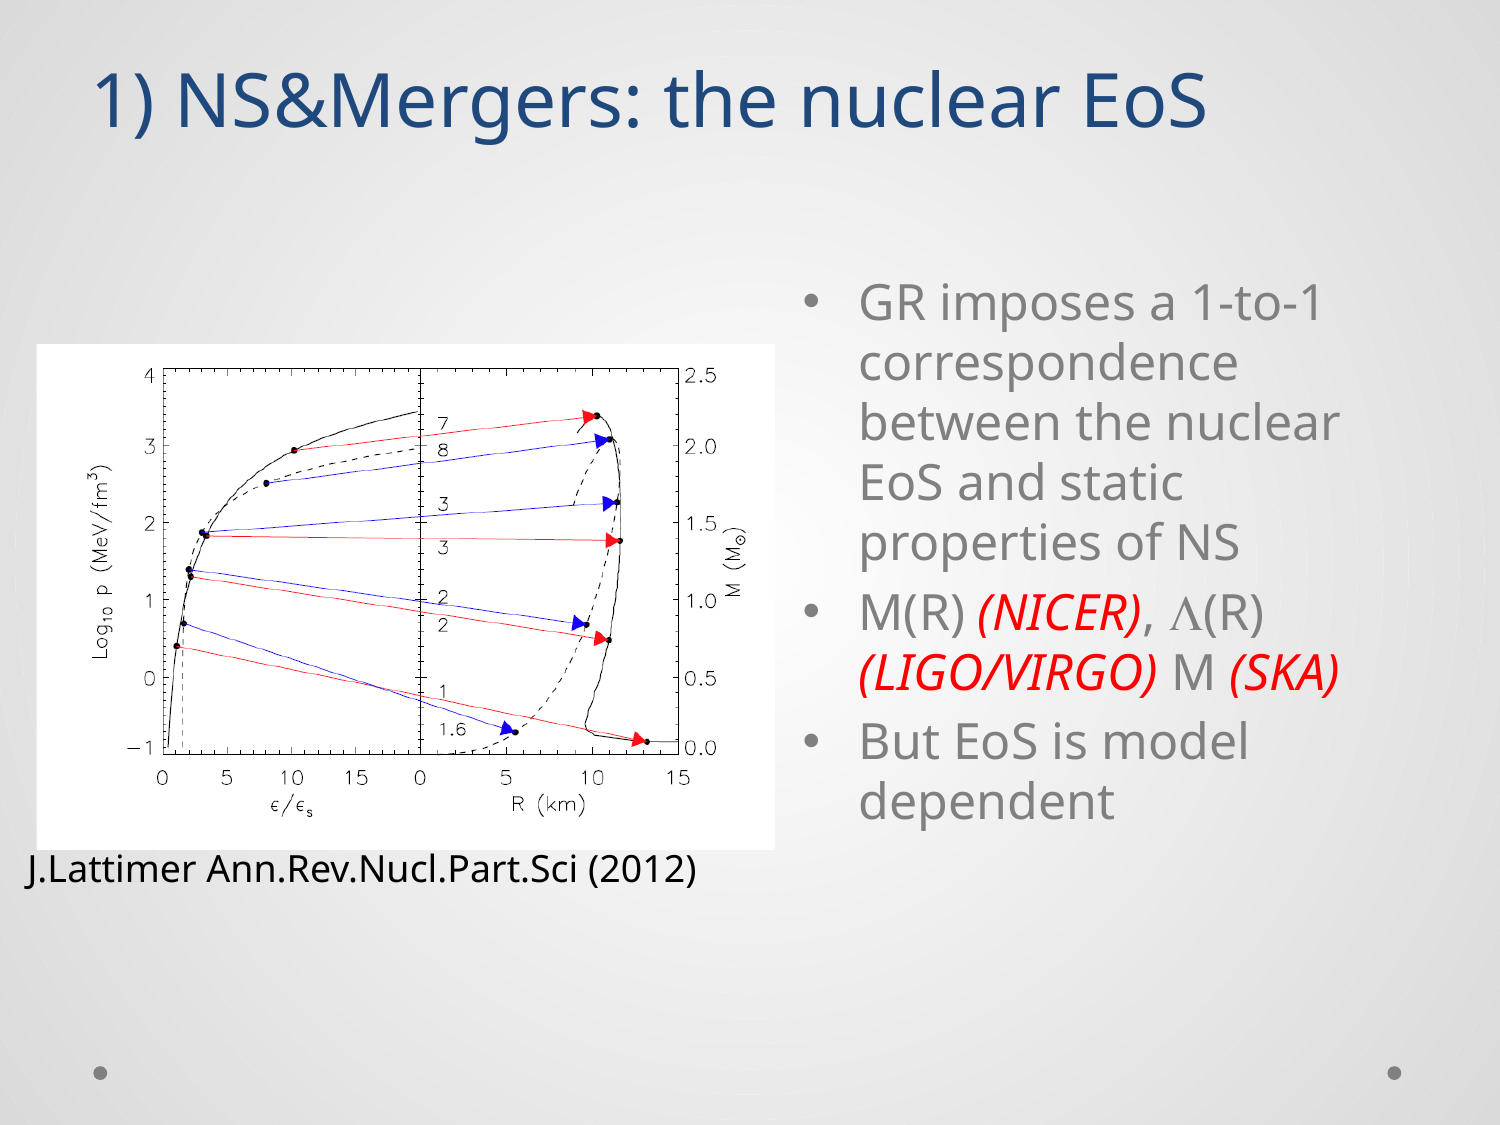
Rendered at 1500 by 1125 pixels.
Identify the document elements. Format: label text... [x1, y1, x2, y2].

picture [36, 343, 776, 851]
text_box 1) NS&Mergers: the nuclear EoS [74, 12, 1425, 150]
list GR imposes a 1-to-1 correspondence between the nuclear EoS and static properties of NS M(R) (NICER), L(R) (LIGO/VIRGO) M (SKA) But EoS is model dependent [787, 262, 1450, 1005]
text_box J.Lattimer Ann.Rev.Nucl.Part.Sci (2012) [12, 837, 863, 898]
